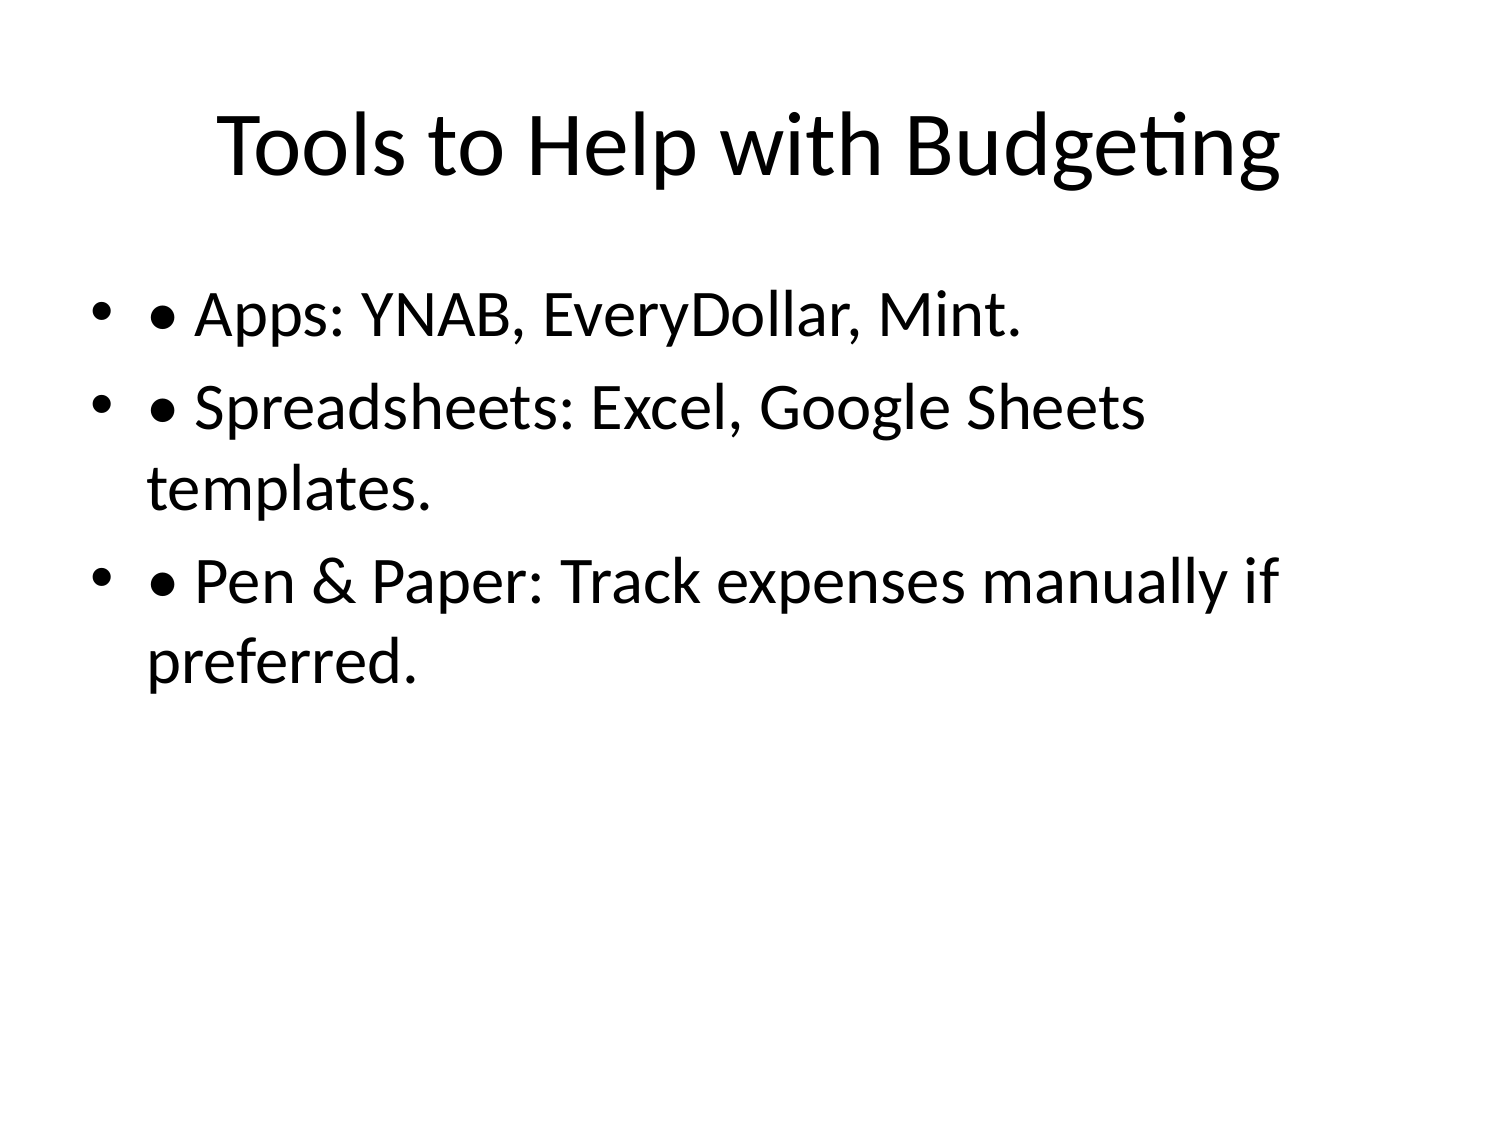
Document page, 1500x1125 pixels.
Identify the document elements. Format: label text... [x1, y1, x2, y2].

title Tools to Help with Budgeting [75, 45, 1425, 233]
list • Apps: YNAB, EveryDollar, Mint. • Spreadsheets: Excel, Google Sheets templates. • Pen & Paper: Track expenses manually if preferred. [75, 262, 1425, 1005]
